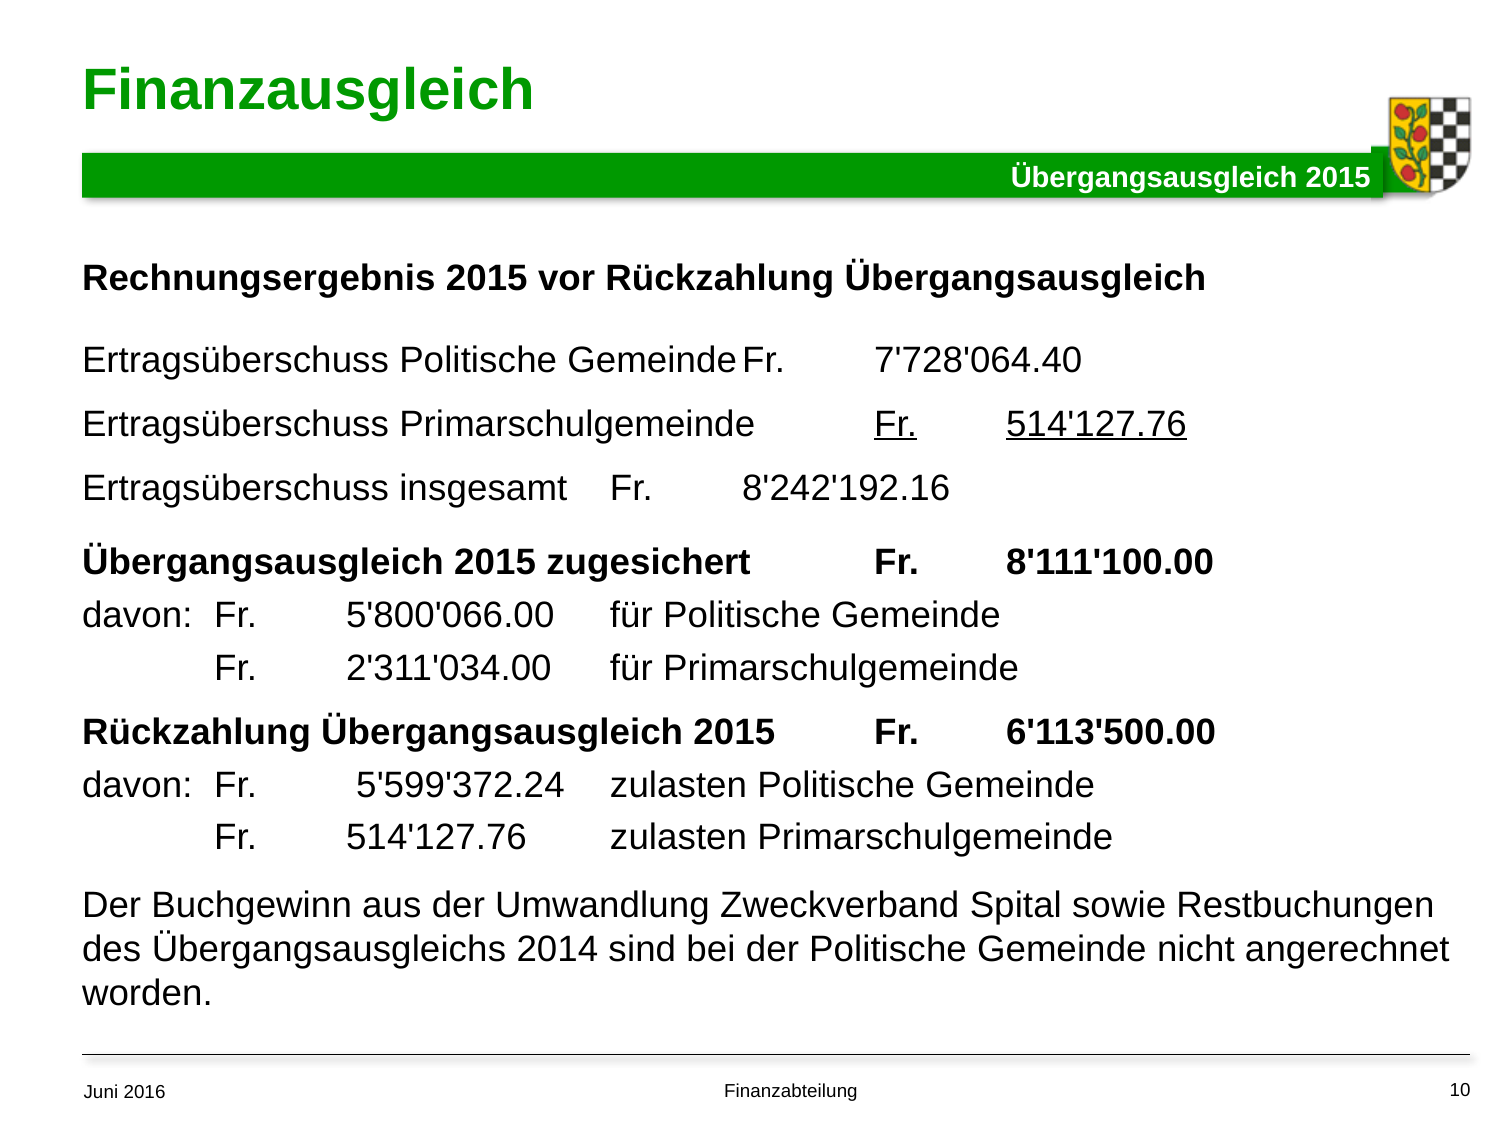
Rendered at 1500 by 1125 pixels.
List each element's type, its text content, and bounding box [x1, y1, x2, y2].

slide_number Juni 2016 [83, 1072, 270, 1102]
slide_number 10 [1406, 1070, 1471, 1102]
list Übergangsausgleich 2015 [82, 152, 1383, 198]
list Rechnungsergebnis 2015 vor Rückzahlung Übergangsausgleich Ertragsüberschuss Politische Gemeinde Fr. 7'728'064.40 Ertragsüberschuss Primarschulgemeinde Fr. 514'127.76 Ertragsüberschuss insgesamt Fr. 8'242'192.16 Übergangsausgleich 2015 zugesichert Fr. 8'111'100.00 davon: Fr. 5'800'066.00 für Politische Gemeinde Fr. 2'311'034.00 für Primarschulgemeinde Rückzahlung Übergangsausgleich 2015 Fr. 6'113'500.00 davon: Fr. 5'599'372.24 zulasten Politische Gemeinde Fr. 514'127.76 zulasten Primarschulgemeinde Der Buchgewinn aus der Umwandlung Zweckverband Spital sowie Restbuchungen des Übergangsausgleichs 2014 sind bei der Politische Gemeinde nicht angerechnet worden. [82, 246, 1470, 1024]
title Finanzausgleich [82, 27, 1372, 145]
picture [1371, 93, 1475, 207]
footer Finanzabteilung [520, 1071, 1067, 1102]
